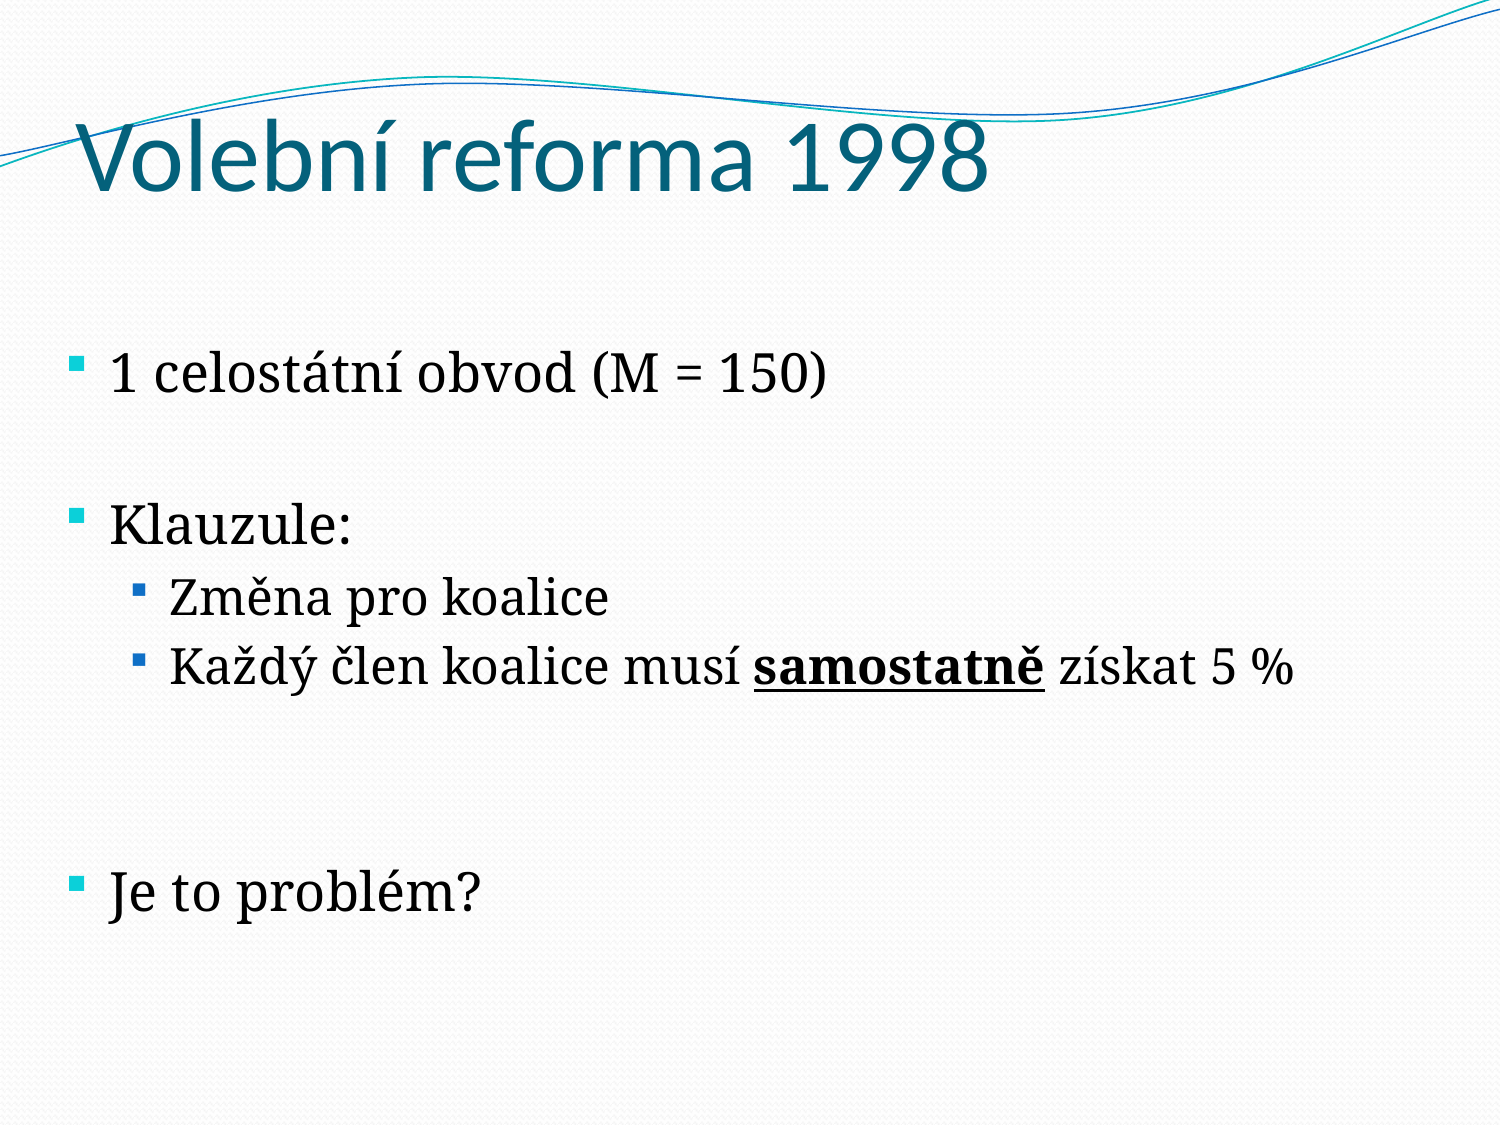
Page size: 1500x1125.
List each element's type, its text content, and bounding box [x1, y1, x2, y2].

title Volební reforma 1998 [75, 24, 1425, 213]
list 1 celostátní obvod (M = 150) Klauzule: Změna pro koalice Každý člen koalice musí samostatně získat 5 % Je to problém? [50, 254, 1475, 1075]
